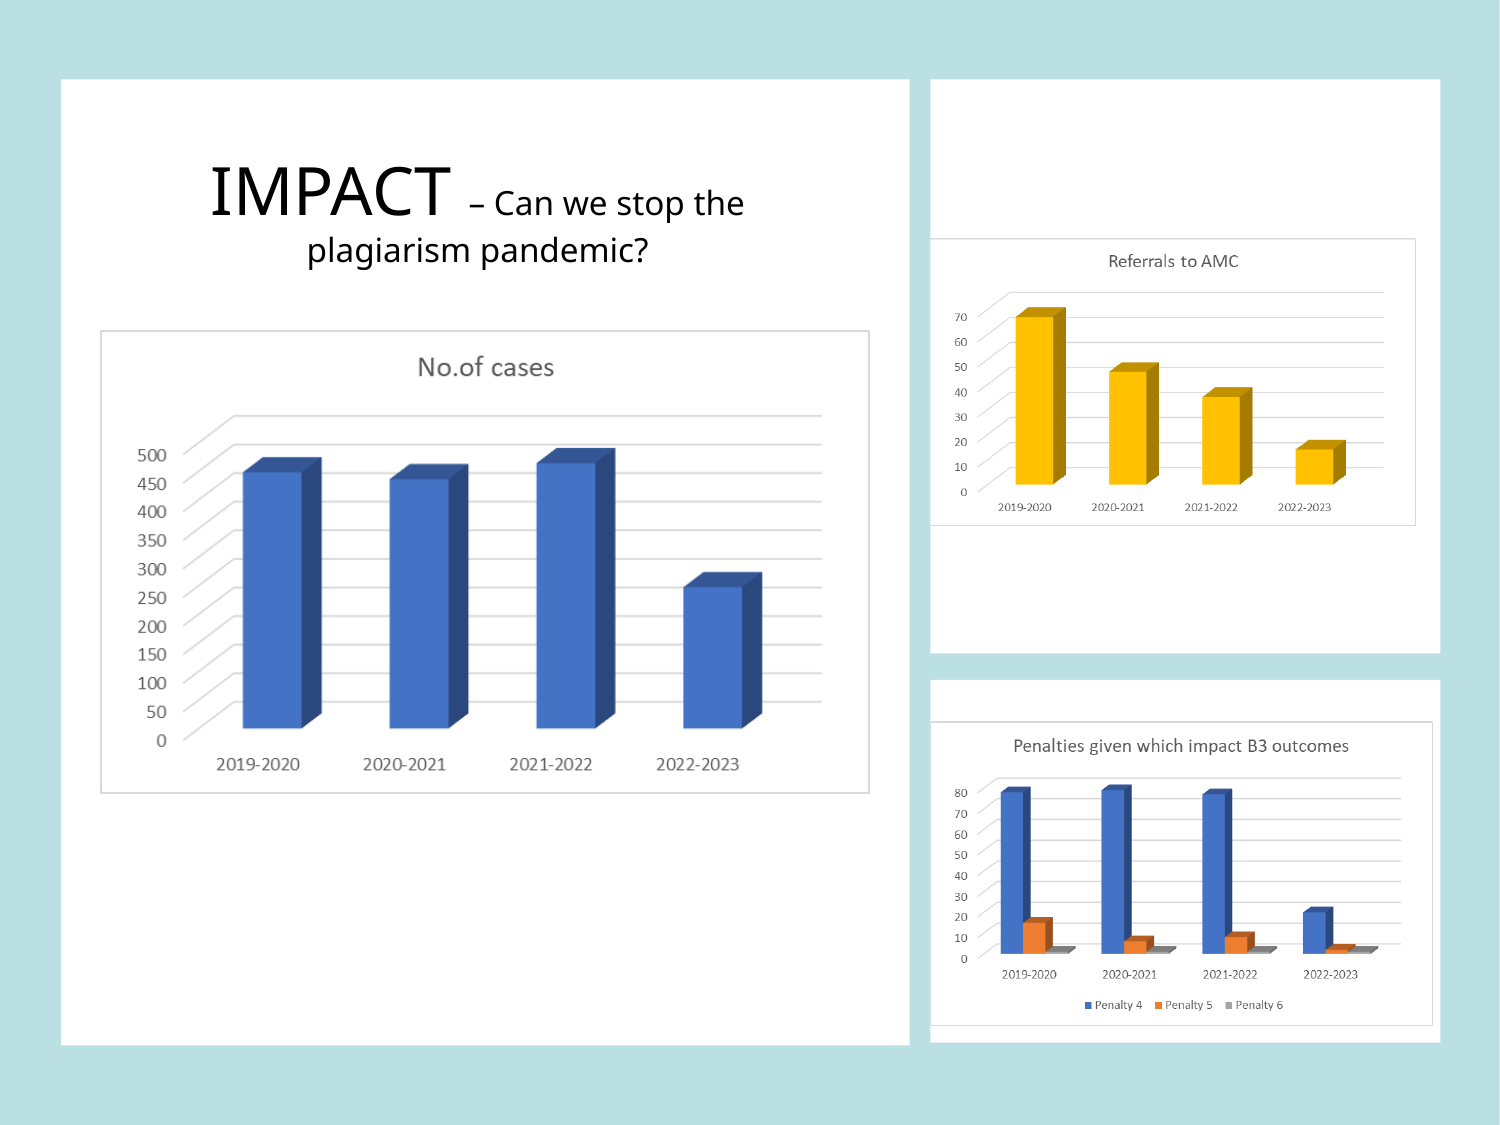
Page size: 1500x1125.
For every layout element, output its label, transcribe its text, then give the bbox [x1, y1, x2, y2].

text_box [59, 77, 912, 1048]
picture [928, 721, 1433, 1026]
text_box [928, 77, 1442, 656]
text_box IMPACT – Can we stop the plagiarism pandemic? [132, 141, 824, 277]
picture [929, 237, 1416, 527]
text_box [0, 0, 1500, 1125]
picture [100, 330, 871, 795]
text_box [928, 678, 1442, 1045]
